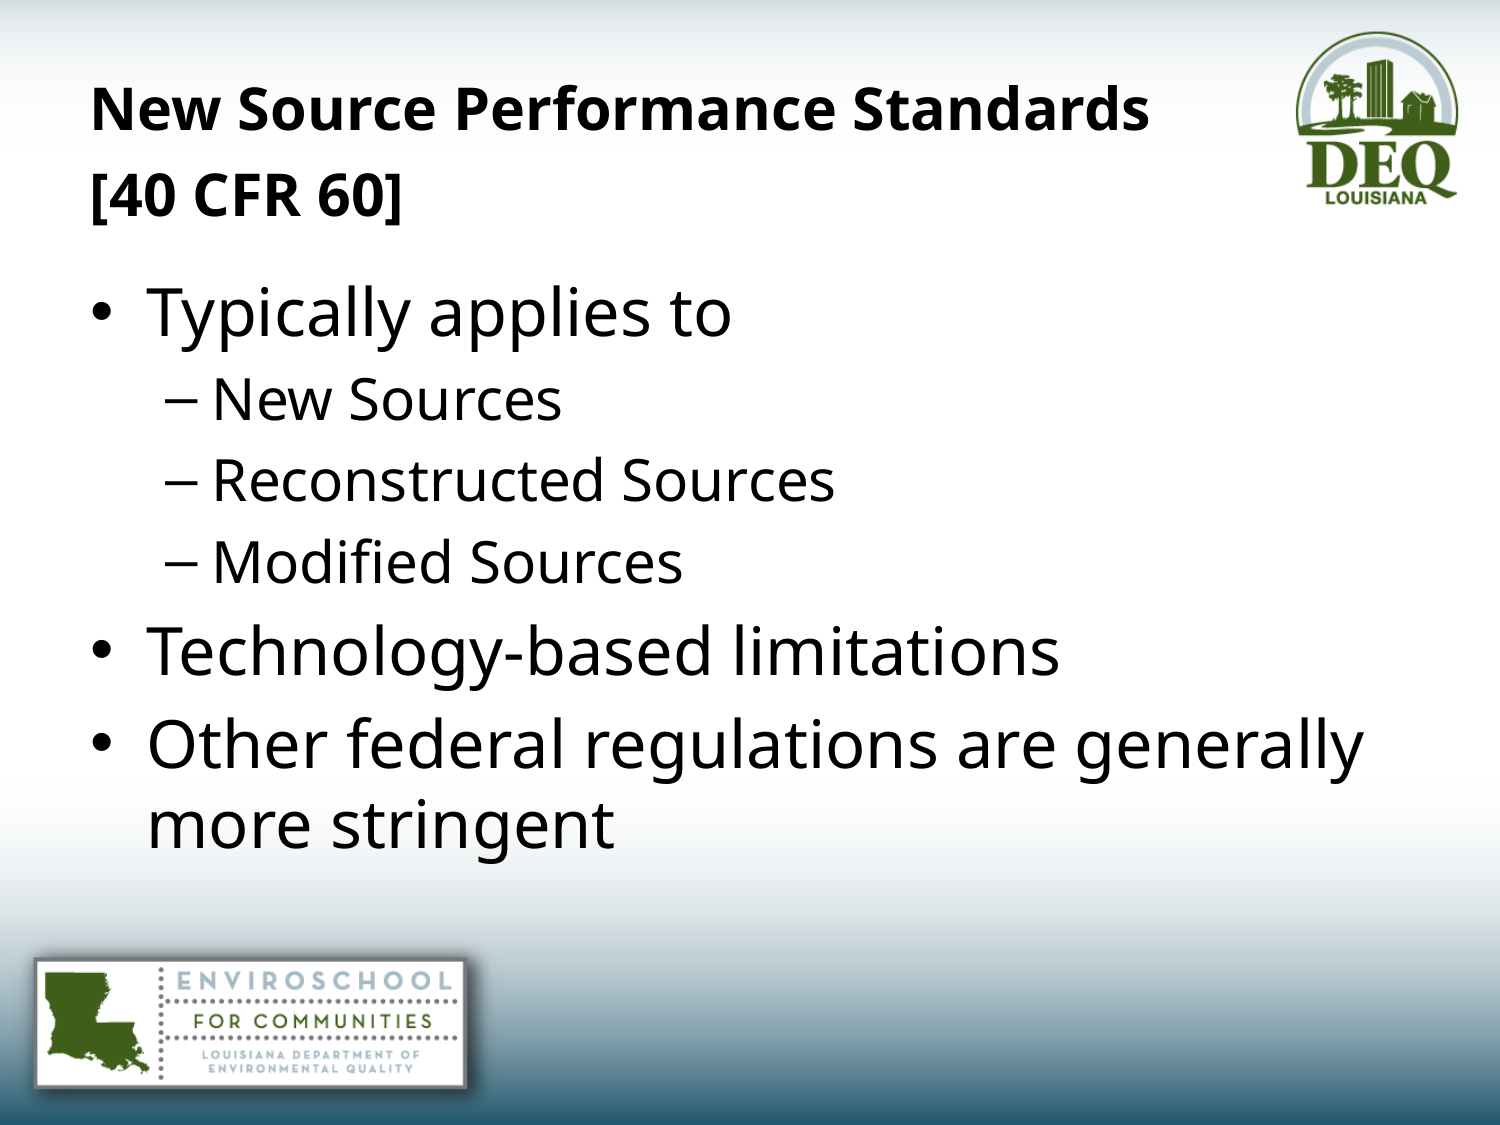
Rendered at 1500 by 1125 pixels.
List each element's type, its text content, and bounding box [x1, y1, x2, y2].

text_box New Source Performance Standards [40 CFR 60] [74, 50, 1350, 238]
list Typically applies to New Sources Reconstructed Sources Modified Sources Technology-based limitations Other federal regulations are generally more stringent [75, 262, 1425, 1005]
picture [0, 0, 1500, 1125]
